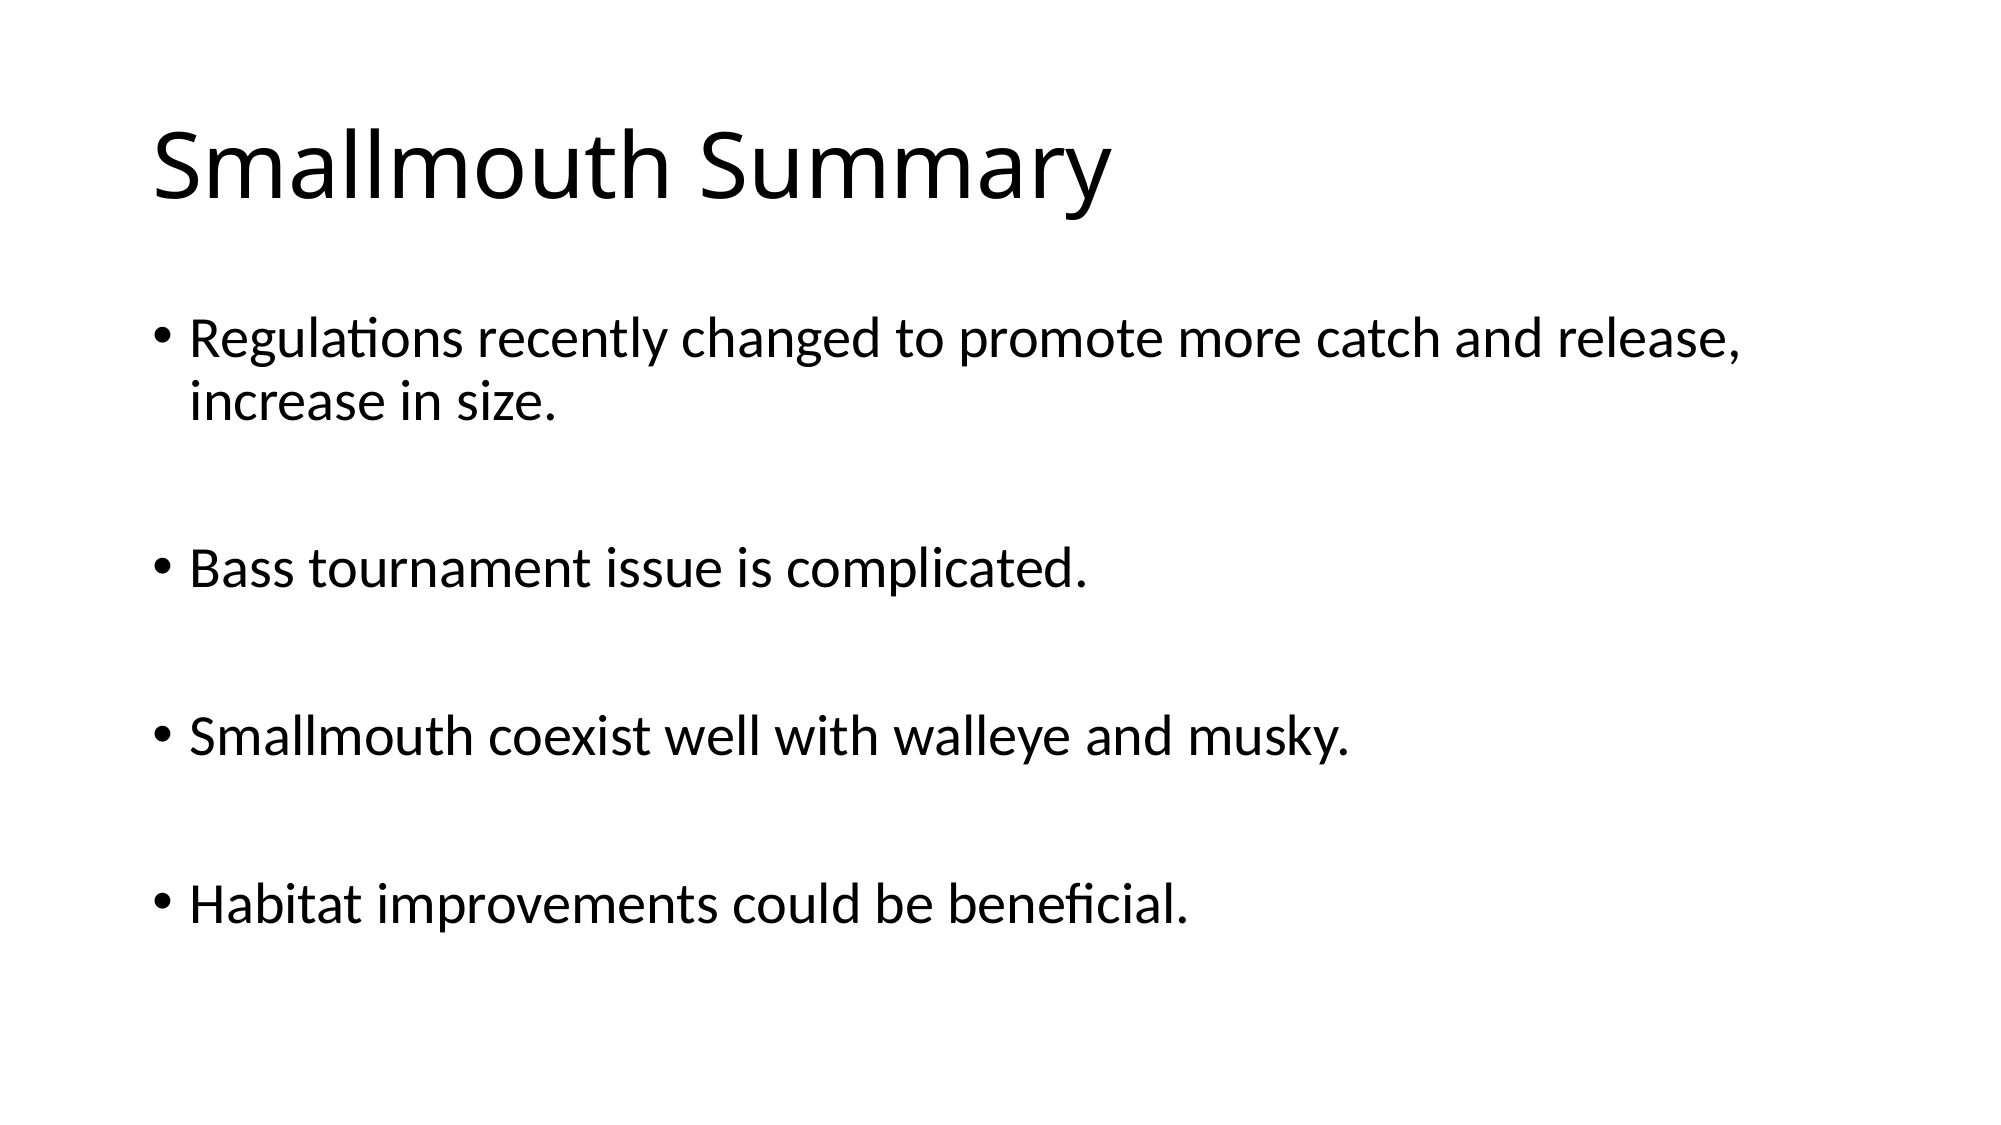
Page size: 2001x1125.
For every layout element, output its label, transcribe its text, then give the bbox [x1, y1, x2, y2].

title Smallmouth Summary [137, 59, 1863, 278]
list Regulations recently changed to promote more catch and release, increase in size. Bass tournament issue is complicated. Smallmouth coexist well with walleye and musky. Habitat improvements could be beneficial. [137, 299, 1863, 1014]
